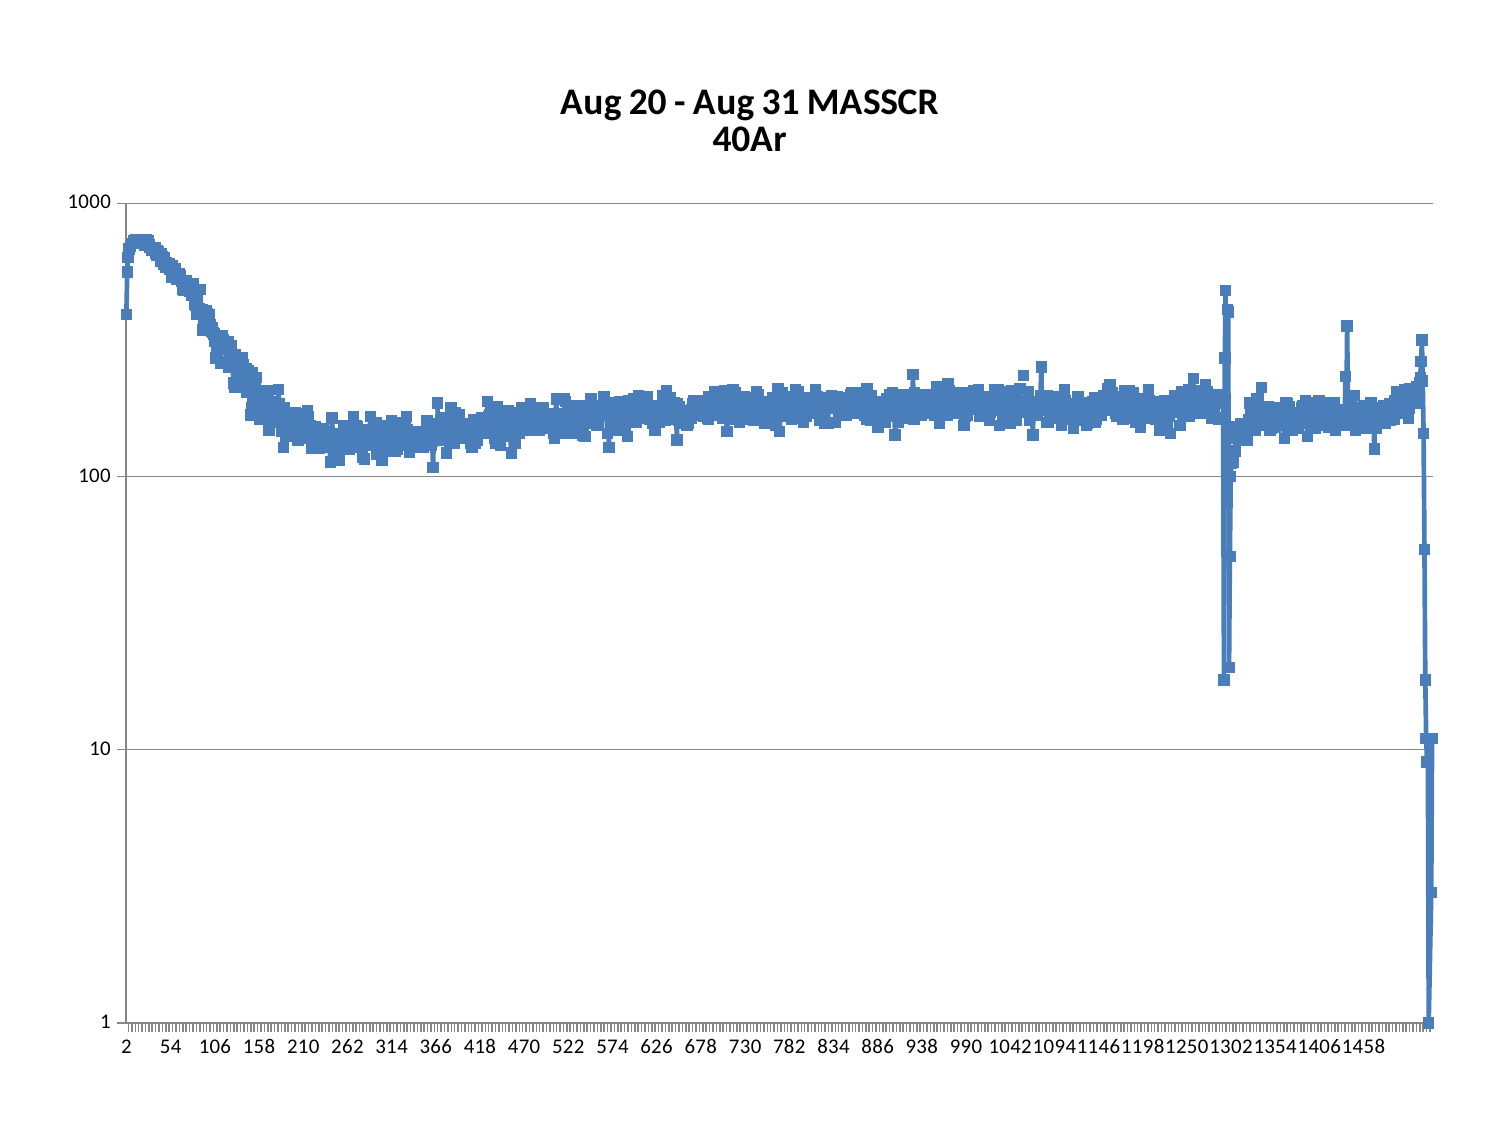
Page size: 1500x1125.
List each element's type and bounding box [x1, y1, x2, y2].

chart [38, 46, 1462, 1079]
